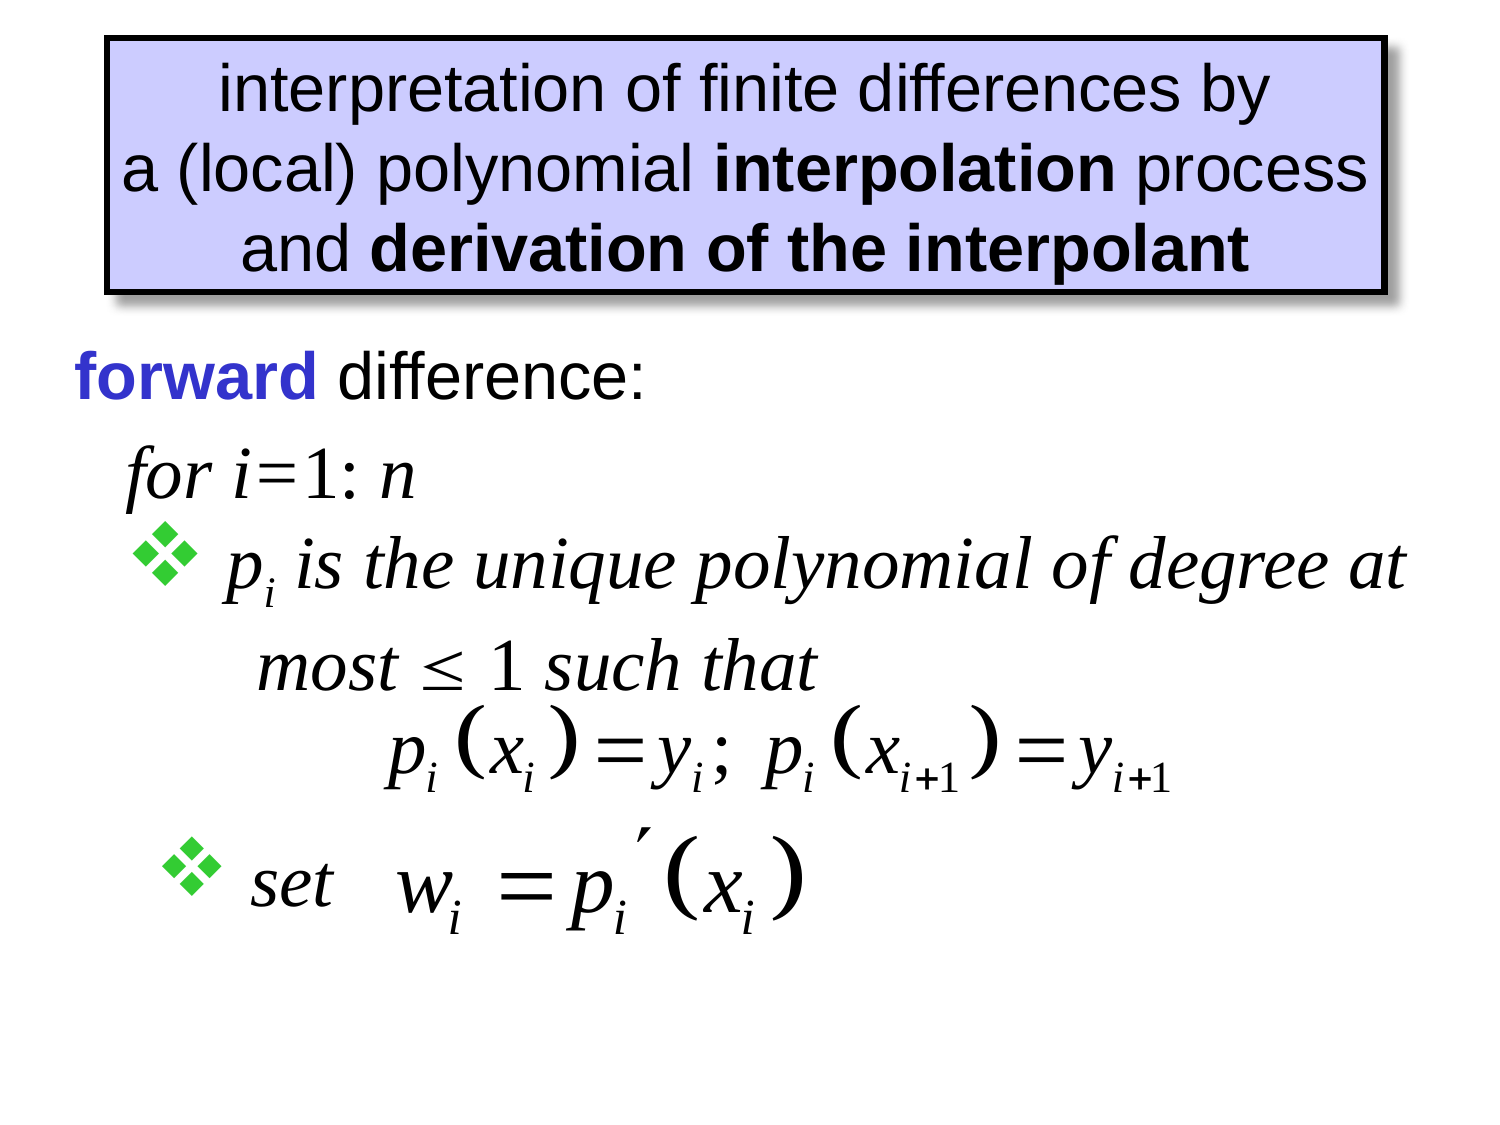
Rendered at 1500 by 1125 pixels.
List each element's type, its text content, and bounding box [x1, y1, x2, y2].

text_box forward difference: [59, 325, 663, 420]
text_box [110, 420, 1500, 964]
text_box interpretation of finite differences by a (local) polynomial interpolation process and derivation of the interpolant [106, 37, 1385, 293]
